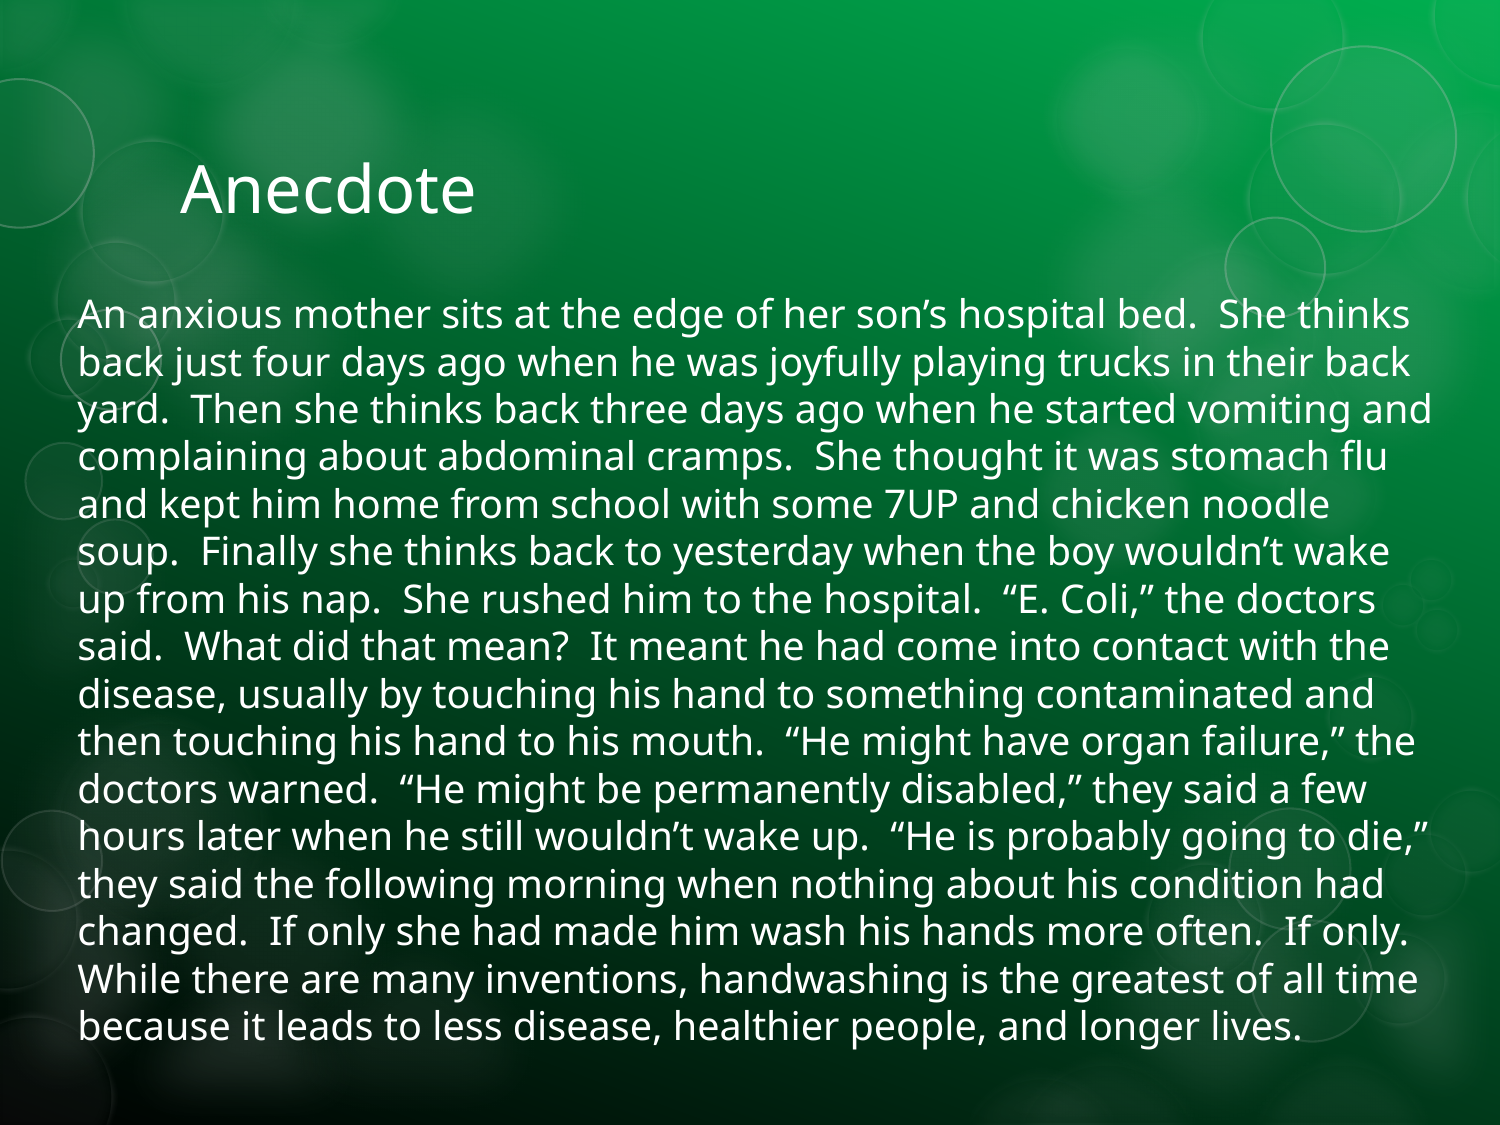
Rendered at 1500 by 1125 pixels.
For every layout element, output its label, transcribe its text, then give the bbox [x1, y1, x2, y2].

title Anecdote [165, 110, 1335, 263]
list An anxious mother sits at the edge of her son’s hospital bed. She thinks back just four days ago when he was joyfully playing trucks in their back yard. Then she thinks back three days ago when he started vomiting and complaining about abdominal cramps. She thought it was stomach flu and kept him home from school with some 7UP and chicken noodle soup. Finally she thinks back to yesterday when the boy wouldn’t wake up from his nap. She rushed him to the hospital. “E. Coli,” the doctors said. What did that mean? It meant he had come into contact with the disease, usually by touching his hand to something contaminated and then touching his hand to his mouth. “He might have organ failure,” the doctors warned. “He might be permanently disabled,” they said a few hours later when he still wouldn’t wake up. “He is probably going to die,” they said the following morning when nothing about his condition had changed. If only she had made him wash his hands more often. If only. While there are many inventions, handwashing is the greatest of all time because it leads to less disease, healthier people, and longer lives. [62, 275, 1450, 1063]
